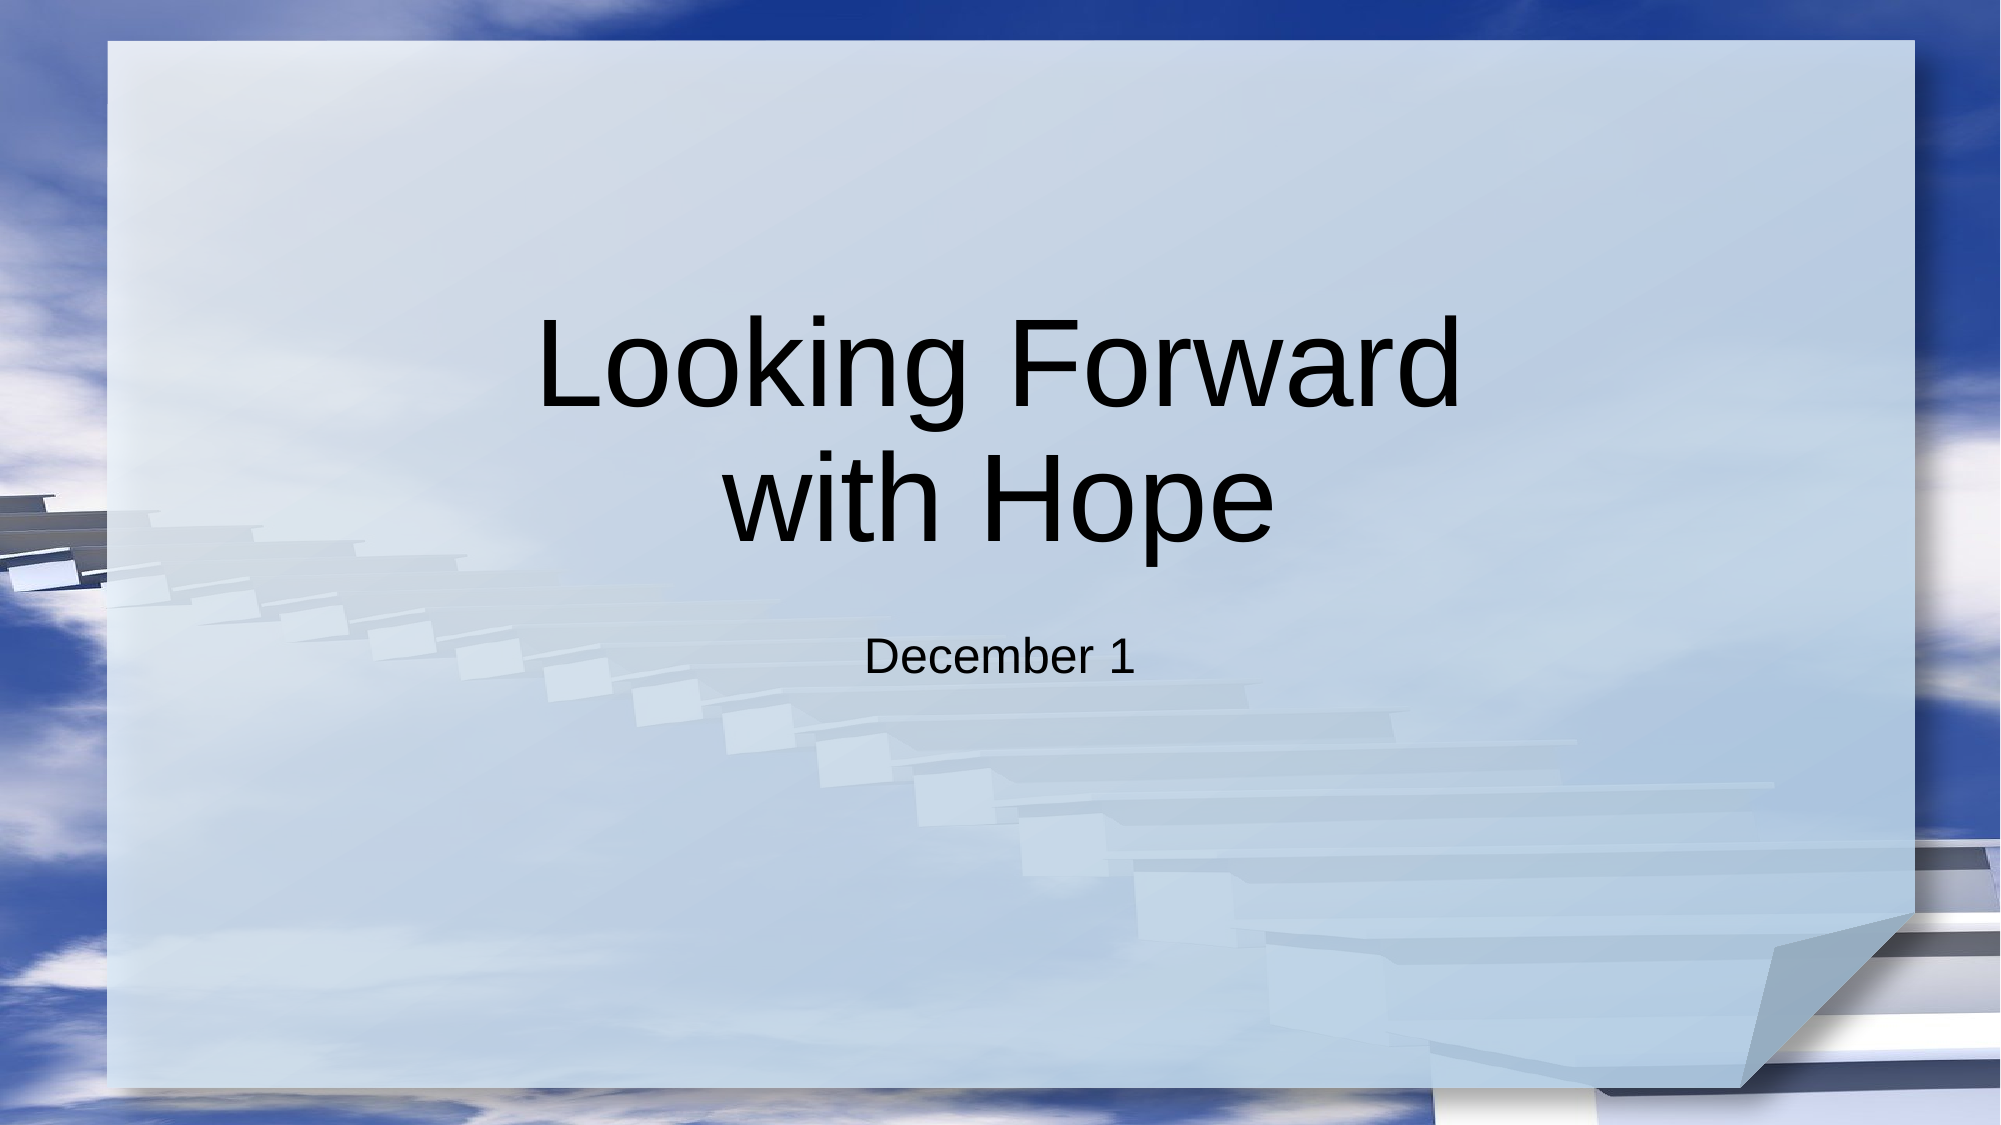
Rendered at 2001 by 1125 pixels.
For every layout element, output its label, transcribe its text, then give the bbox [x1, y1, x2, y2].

subtitle December 1 [249, 623, 1750, 863]
picture [0, 0, 2001, 1125]
title Looking Forward with Hope [249, 184, 1750, 576]
